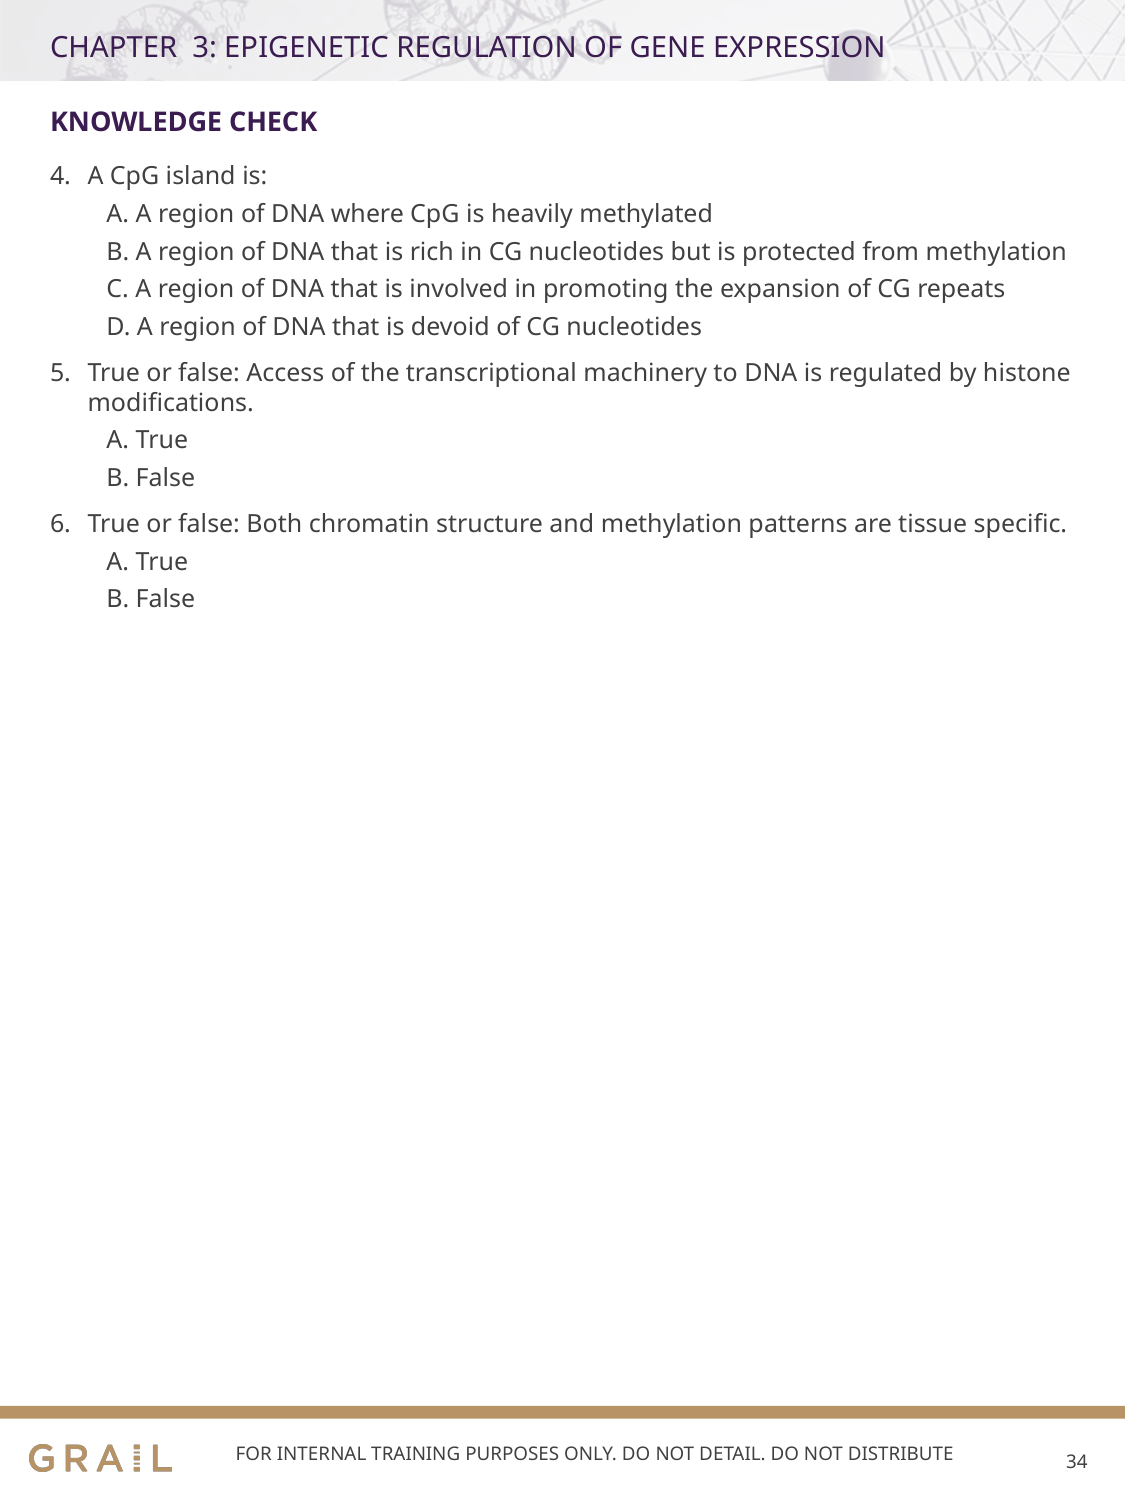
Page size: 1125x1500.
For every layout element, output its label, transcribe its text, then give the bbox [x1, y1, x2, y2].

list KNOWLEDGE CHECK [35, 97, 1103, 143]
title CHAPTER 3: EPIGENETIC REGULATION OF GENE EXPRESSION [35, 10, 941, 86]
list A CpG island is: A. A region of DNA where CpG is heavily methylated B. A region of DNA that is rich in CG nucleotides but is protected from methylation C. A region of DNA that is involved in promoting the expansion of CG repeats D. A region of DNA that is devoid of CG nucleotides True or false: Access of the transcriptional machinery to DNA is regulated by histone modifications. A. True B. False True or false: Both chromatin structure and methylation patterns are tissue specific. A. True B. False [35, 152, 1103, 1379]
picture [29, 1444, 172, 1472]
slide_number 33 [1017, 1434, 1103, 1491]
footer FOR INTERNAL TRAINING PURPOSES ONLY. DO NOT DETAIL. DO NOT DISTRIBUTE [193, 1434, 996, 1489]
